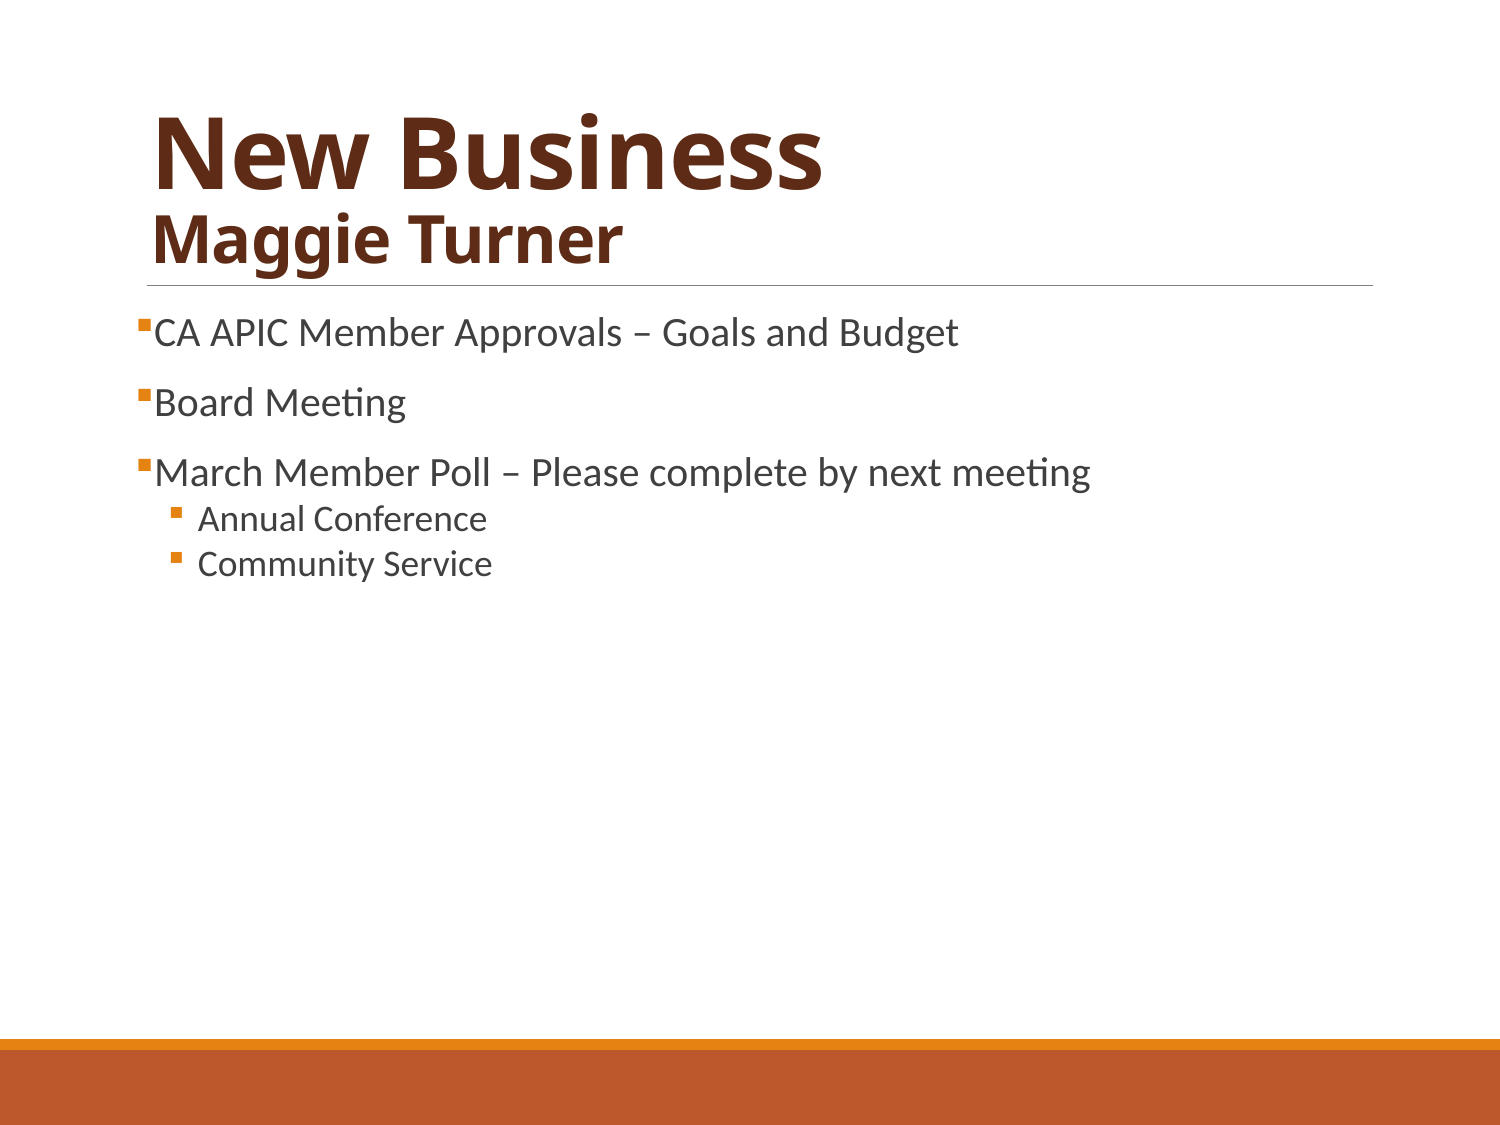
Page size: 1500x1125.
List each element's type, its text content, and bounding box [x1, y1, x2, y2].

list CA APIC Member Approvals – Goals and Budget Board Meeting March Member Poll – Please complete by next meeting Annual Conference Community Service [135, 302, 1373, 963]
title New Business Maggie Turner [135, 47, 1373, 285]
